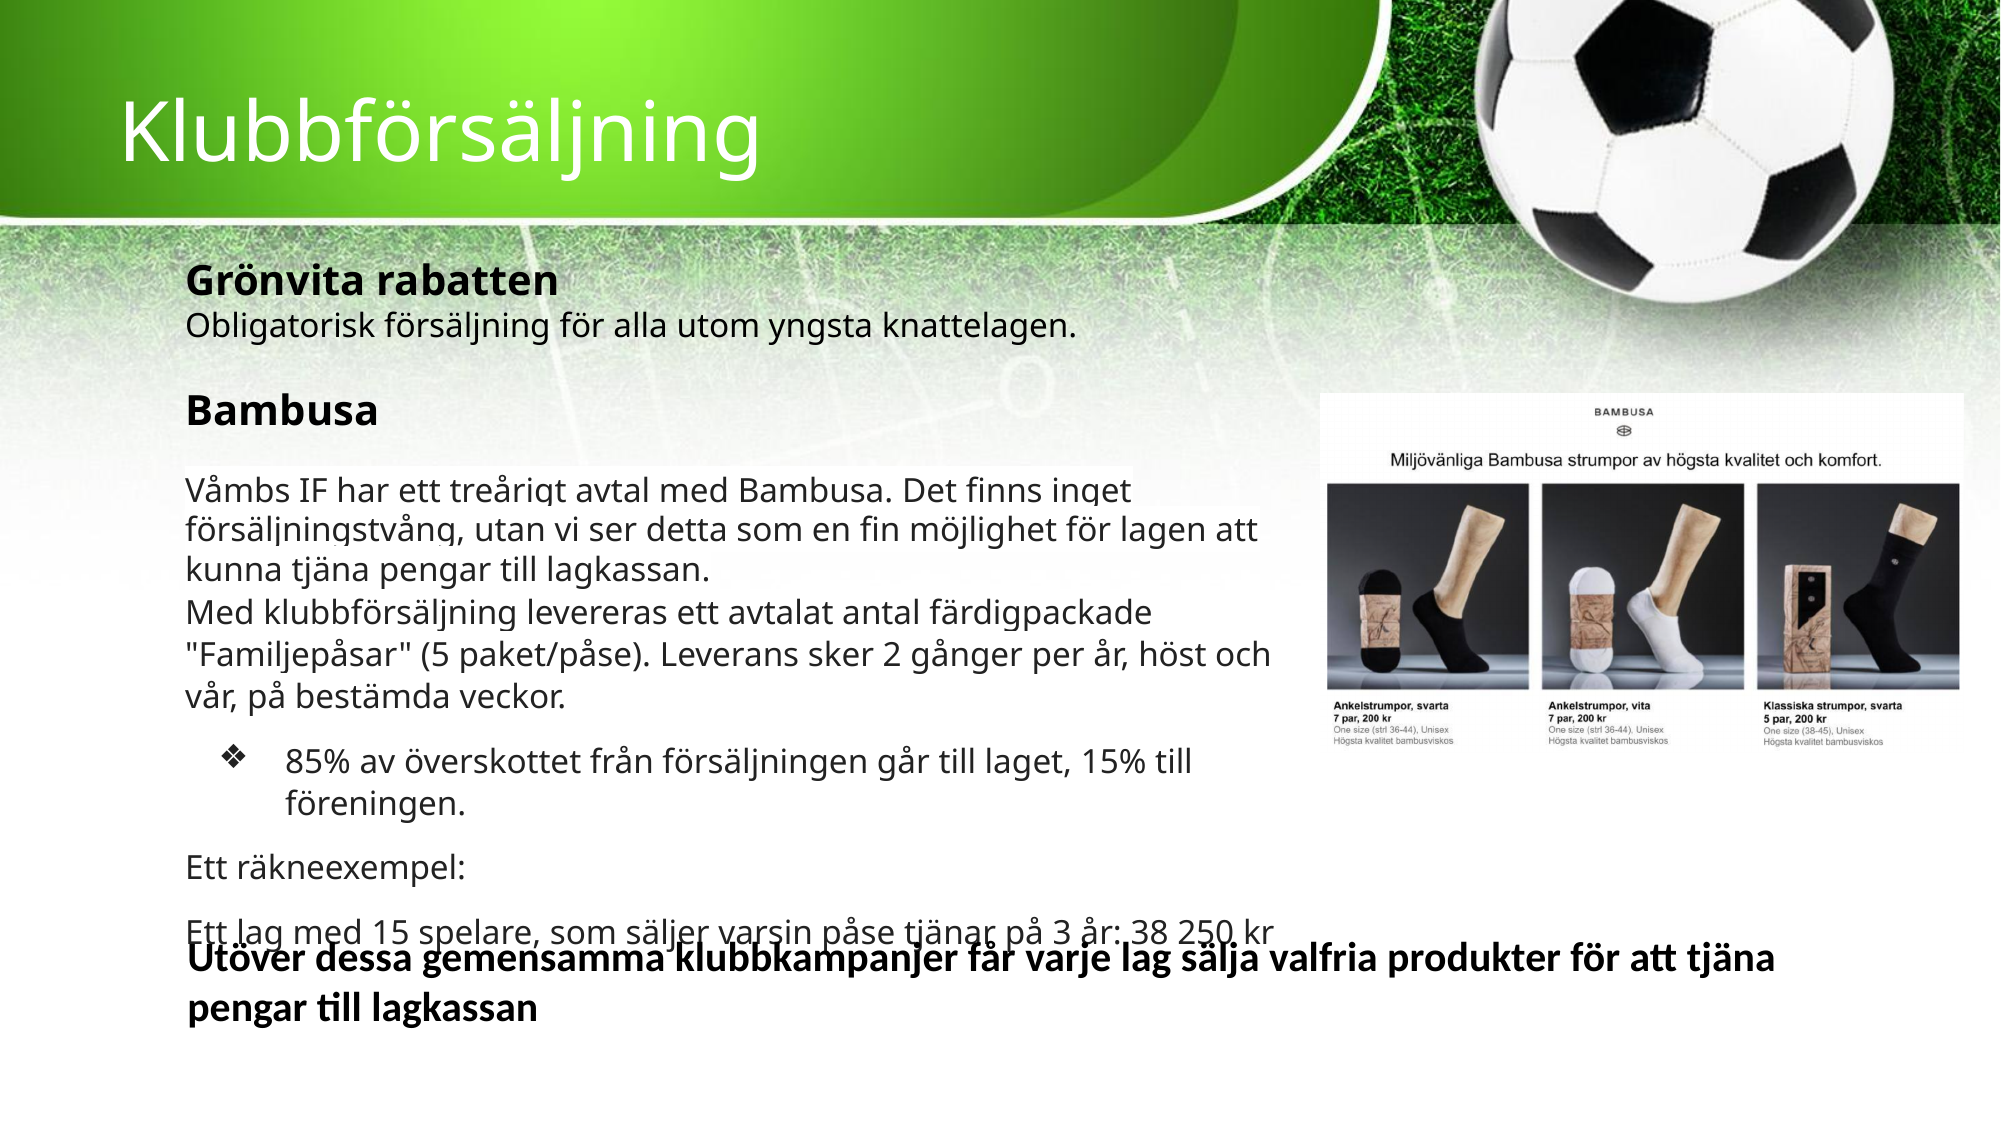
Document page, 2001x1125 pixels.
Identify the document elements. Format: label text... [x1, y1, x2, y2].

text_box Bambusa Våmbs IF har ett treårigt avtal med Bambusa. Det finns inget försäljningstvång, utan vi ser detta som en fin möjlighet för lagen att kunna tjäna pengar till lagkassan. Med klubbförsäljning levereras ett avtalat antal färdigpackade "Familjepåsar" (5 paket/påse). Leverans sker 2 gånger per år, höst och vår, på bestämda veckor. 85% av överskottet från försäljningen går till laget, 15% till föreningen. Ett räkneexempel: Ett lag med 15 spelare, som säljer varsin påse tjänar på 3 år: 38 250 kr [165, 373, 1335, 1074]
title Klubbförsäljning [98, 61, 1902, 196]
text_box Grönvita rabatten Obligatorisk försäljning för alla utom yngsta knattelagen. [165, 244, 1369, 391]
picture [0, 0, 2001, 1125]
text_box Utöver dessa gemensamma klubbkampanjer får varje lag sälja valfria produkter för att tjäna pengar till lagkassan [167, 909, 1833, 1050]
